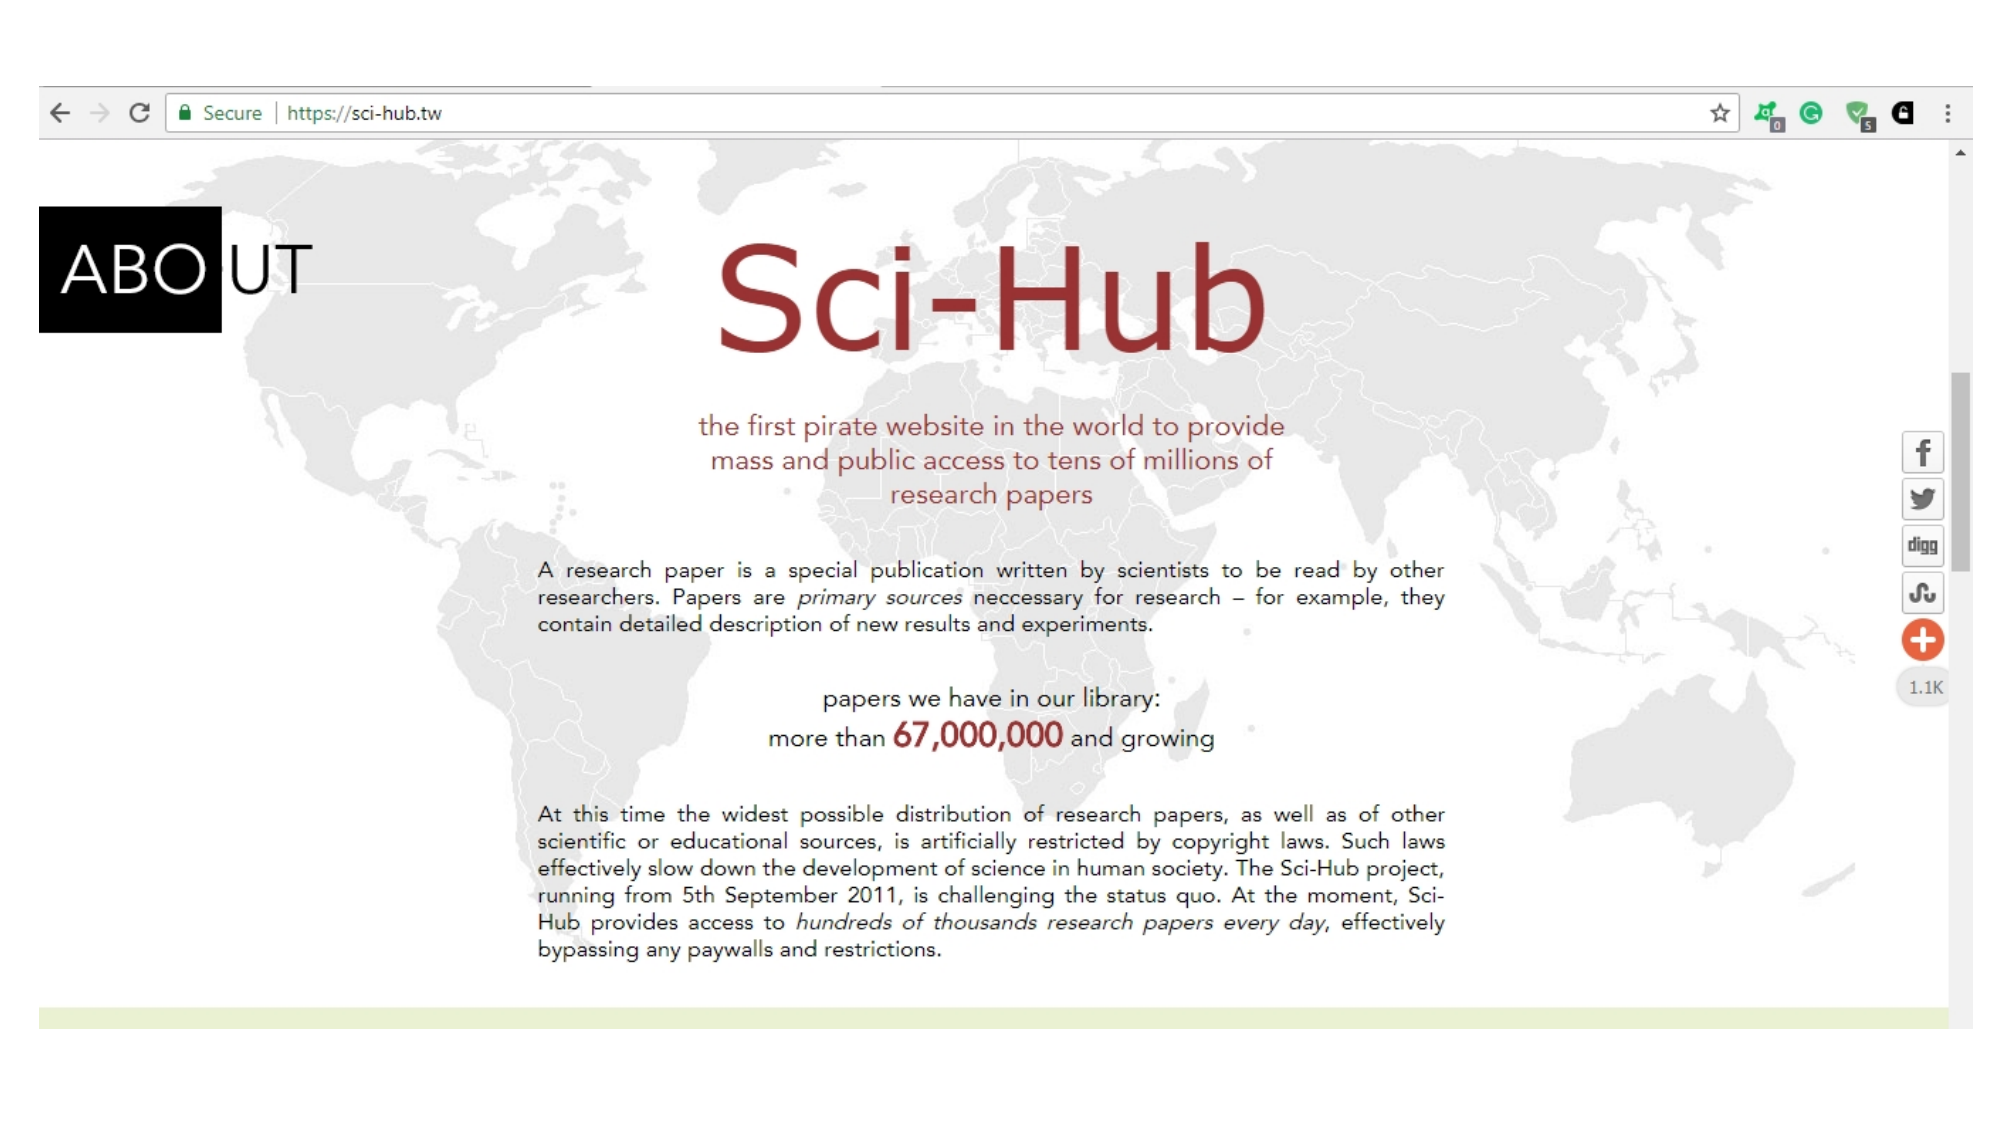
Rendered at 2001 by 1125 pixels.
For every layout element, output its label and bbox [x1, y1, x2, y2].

list [39, 86, 1973, 1029]
